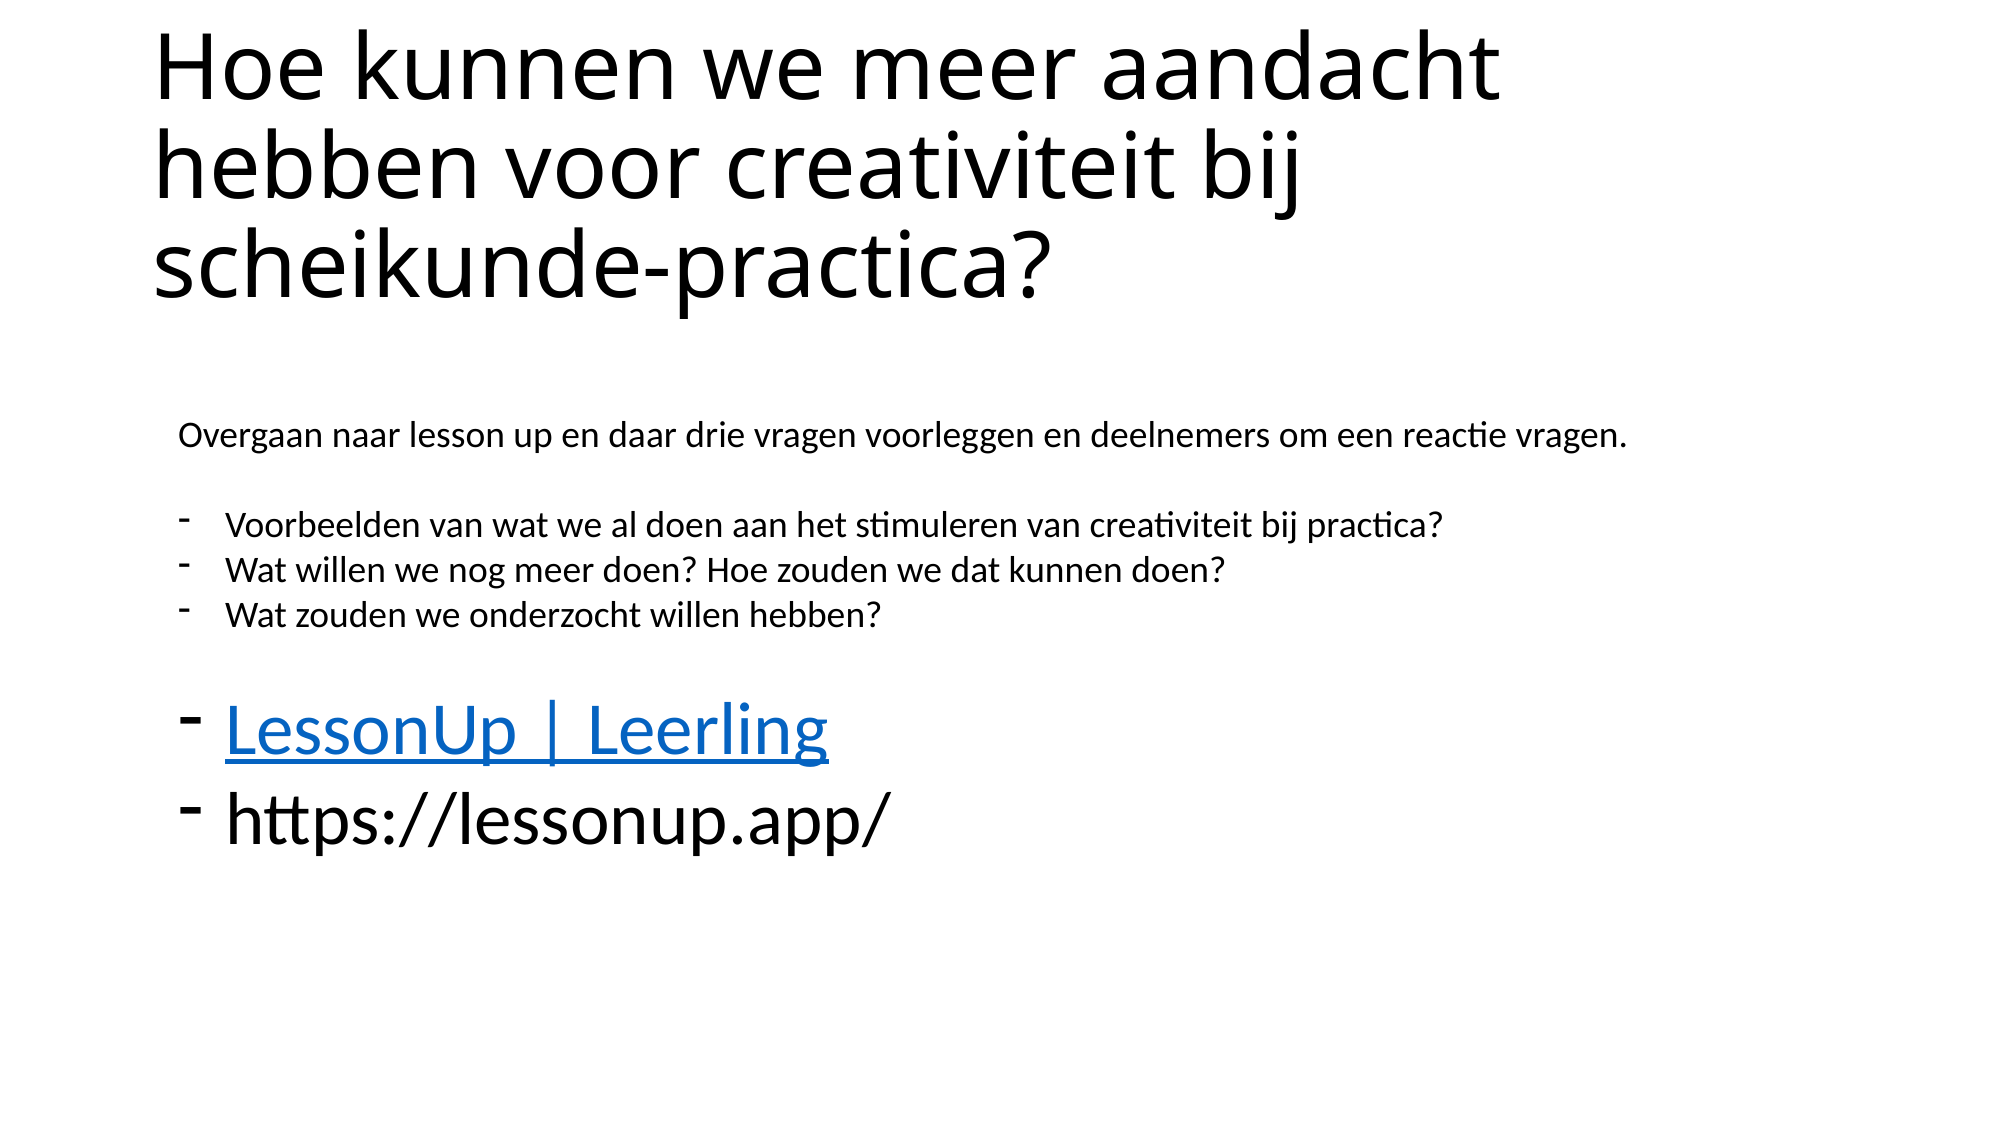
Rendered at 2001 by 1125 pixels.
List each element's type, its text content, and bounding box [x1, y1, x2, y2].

title Hoe kunnen we meer aandacht hebben voor creativiteit bij scheikunde-practica? [137, 59, 1863, 278]
text_box Overgaan naar lesson up en daar drie vragen voorleggen en deelnemers om een reactie vragen. Voorbeelden van wat we al doen aan het stimuleren van creativiteit bij practica? Wat willen we nog meer doen? Hoe zouden we dat kunnen doen? Wat zouden we onderzocht willen hebben? LessonUp | Leerling https://lessonup.app/ [163, 402, 1646, 867]
